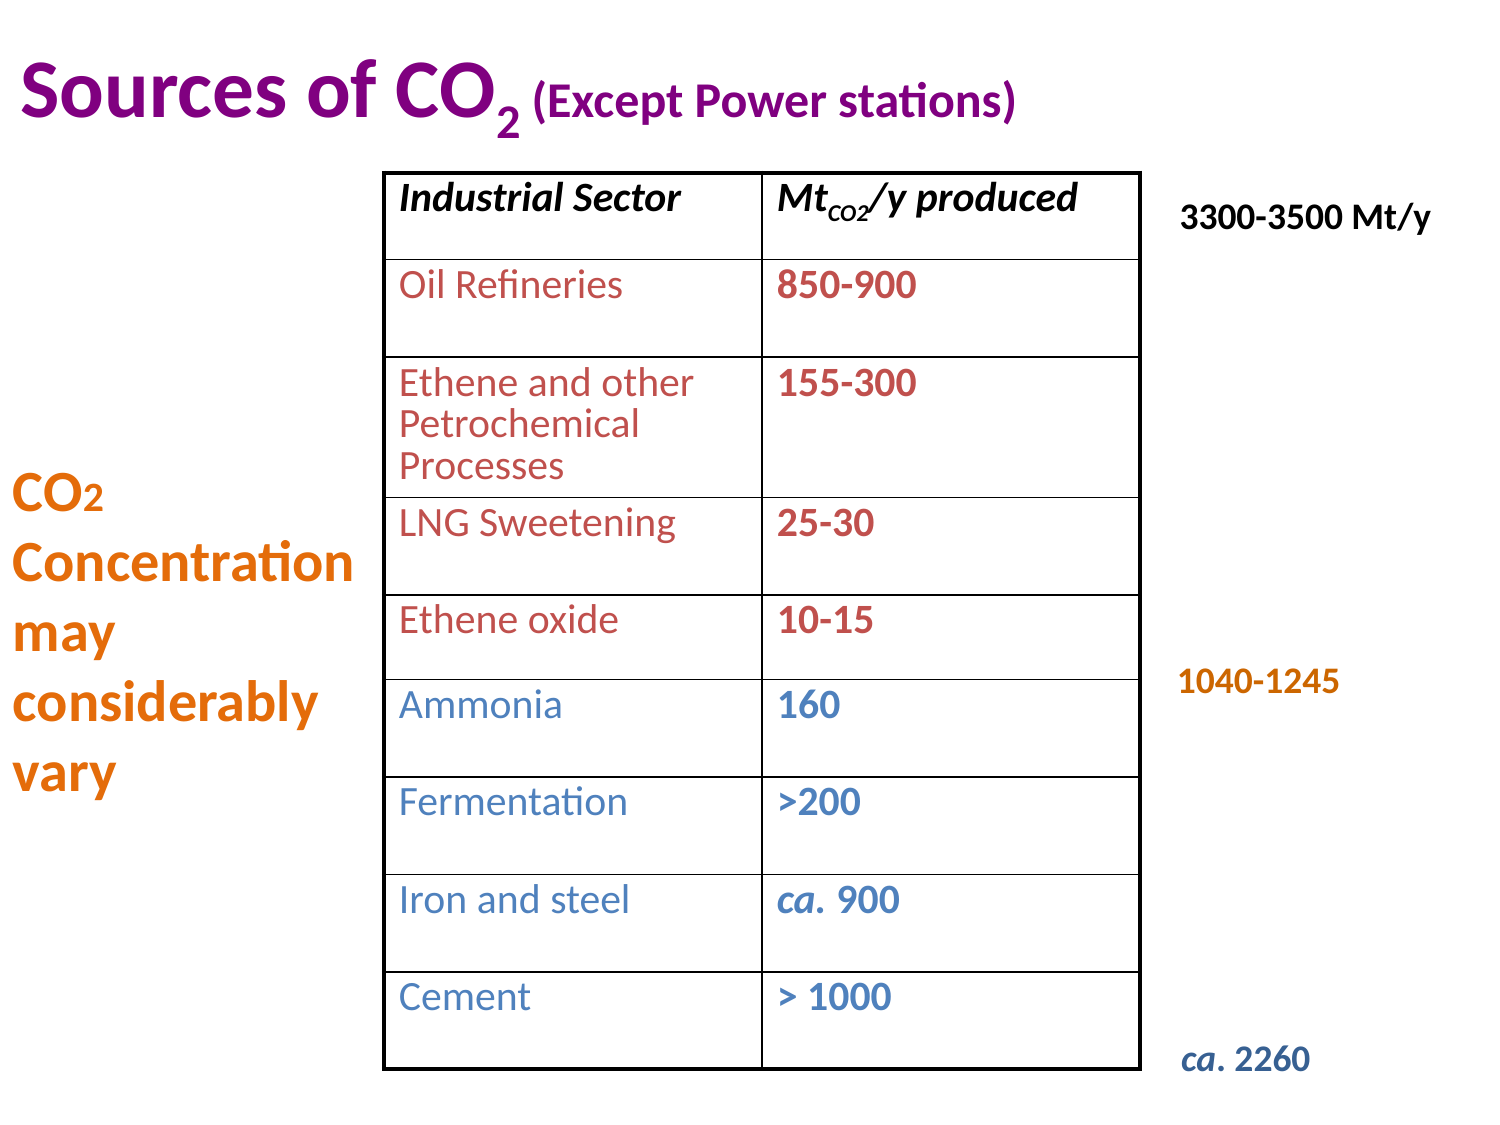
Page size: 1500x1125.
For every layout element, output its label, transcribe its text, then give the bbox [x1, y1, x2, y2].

table_cell Oil Refineries [386, 260, 761, 356]
table_cell 25-30 [763, 498, 1138, 594]
text_box CO2 Concentration may considerably vary [0, 445, 371, 811]
table_cell Fermentation [386, 778, 761, 874]
table_cell Iron and steel [386, 875, 761, 971]
table_cell ca. 900 [763, 875, 1138, 971]
table_cell Ethene and other Petrochemical Processes [386, 358, 761, 497]
table_cell >200 [763, 778, 1138, 874]
table_cell Ammonia [386, 680, 761, 776]
table_cell Cement [386, 973, 761, 1067]
table_cell > 1000 [763, 973, 1138, 1067]
table_cell 10-15 [763, 596, 1138, 679]
text_box ca. 2260 [1166, 1026, 1326, 1086]
table_header MtCO2/y produced [763, 175, 1138, 259]
table_cell 850-900 [763, 260, 1138, 356]
text_box 1040-1245 [1162, 648, 1356, 709]
text_box 3300-3500 Mt/y [1164, 184, 1470, 245]
table_cell 155-300 [763, 358, 1138, 497]
table_cell LNG Sweetening [386, 498, 761, 594]
table_cell Ethene oxide [386, 596, 761, 679]
table_header Industrial Sector [386, 175, 761, 259]
title Sources of CO2 (Except Power stations) [5, 33, 1356, 149]
table_cell 160 [763, 680, 1138, 776]
